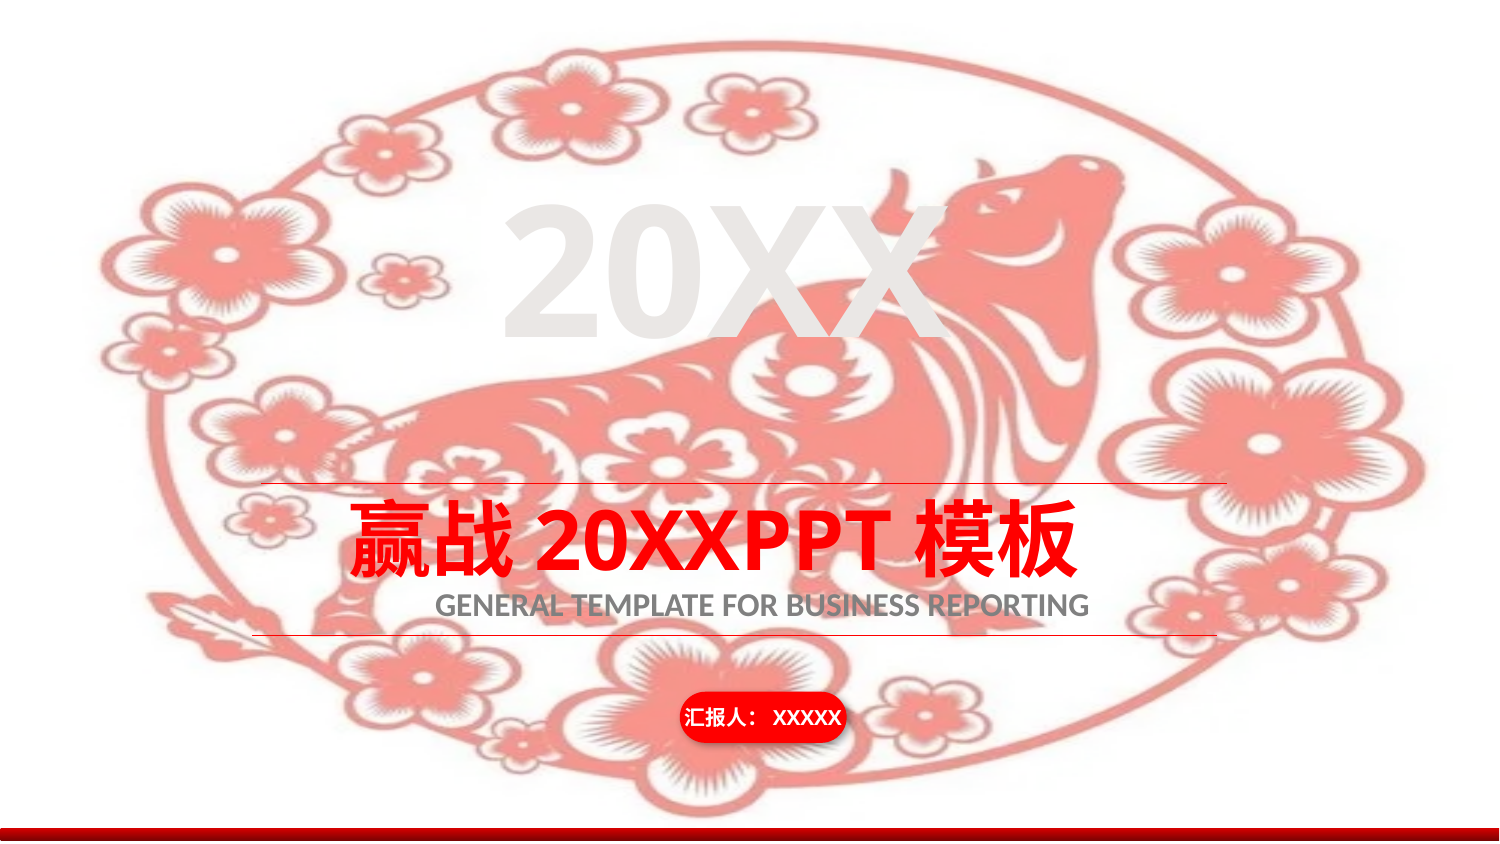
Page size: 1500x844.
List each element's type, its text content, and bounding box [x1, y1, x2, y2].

text_box [0, 828, 1500, 841]
text_box GENERAL TEMPLATE FOR BUSINESS REPORTING [420, 595, 1131, 631]
text_box 20XX [358, 147, 1093, 382]
text_box [688, 738, 838, 744]
text_box 赢战20XXPPT模板 [333, 484, 1156, 595]
text_box [688, 690, 839, 697]
text_box 汇报人：XXXXX [670, 697, 857, 738]
